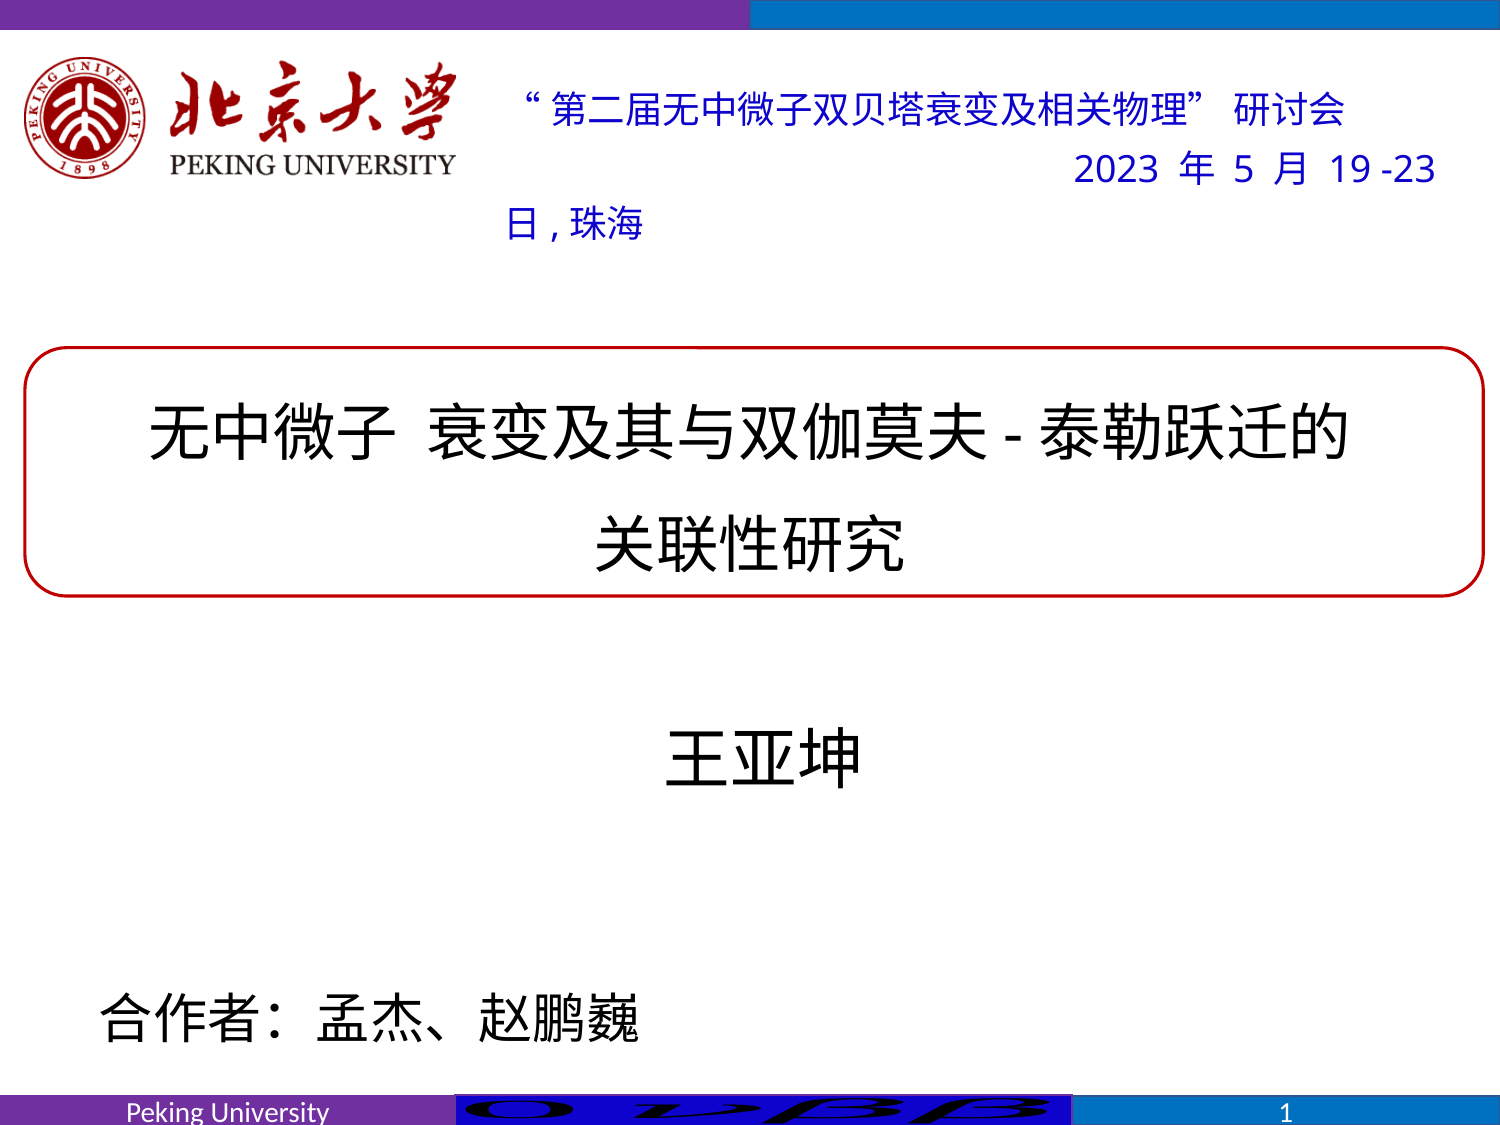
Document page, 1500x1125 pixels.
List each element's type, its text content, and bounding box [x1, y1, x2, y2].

text_box 合作者：孟杰、赵鹏巍 [84, 977, 657, 1057]
text_box [0, 0, 749, 30]
text_box 王亚坤 [648, 709, 879, 804]
text_box [749, 0, 1500, 30]
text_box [0, 1095, 1500, 1125]
text_box [23, 346, 1485, 598]
text_box “第二届无中微子双贝塔衰变及相关物理” 研讨会 2023 年 5 月 19 -23日,珠海 [488, 69, 1484, 253]
picture [24, 57, 456, 179]
